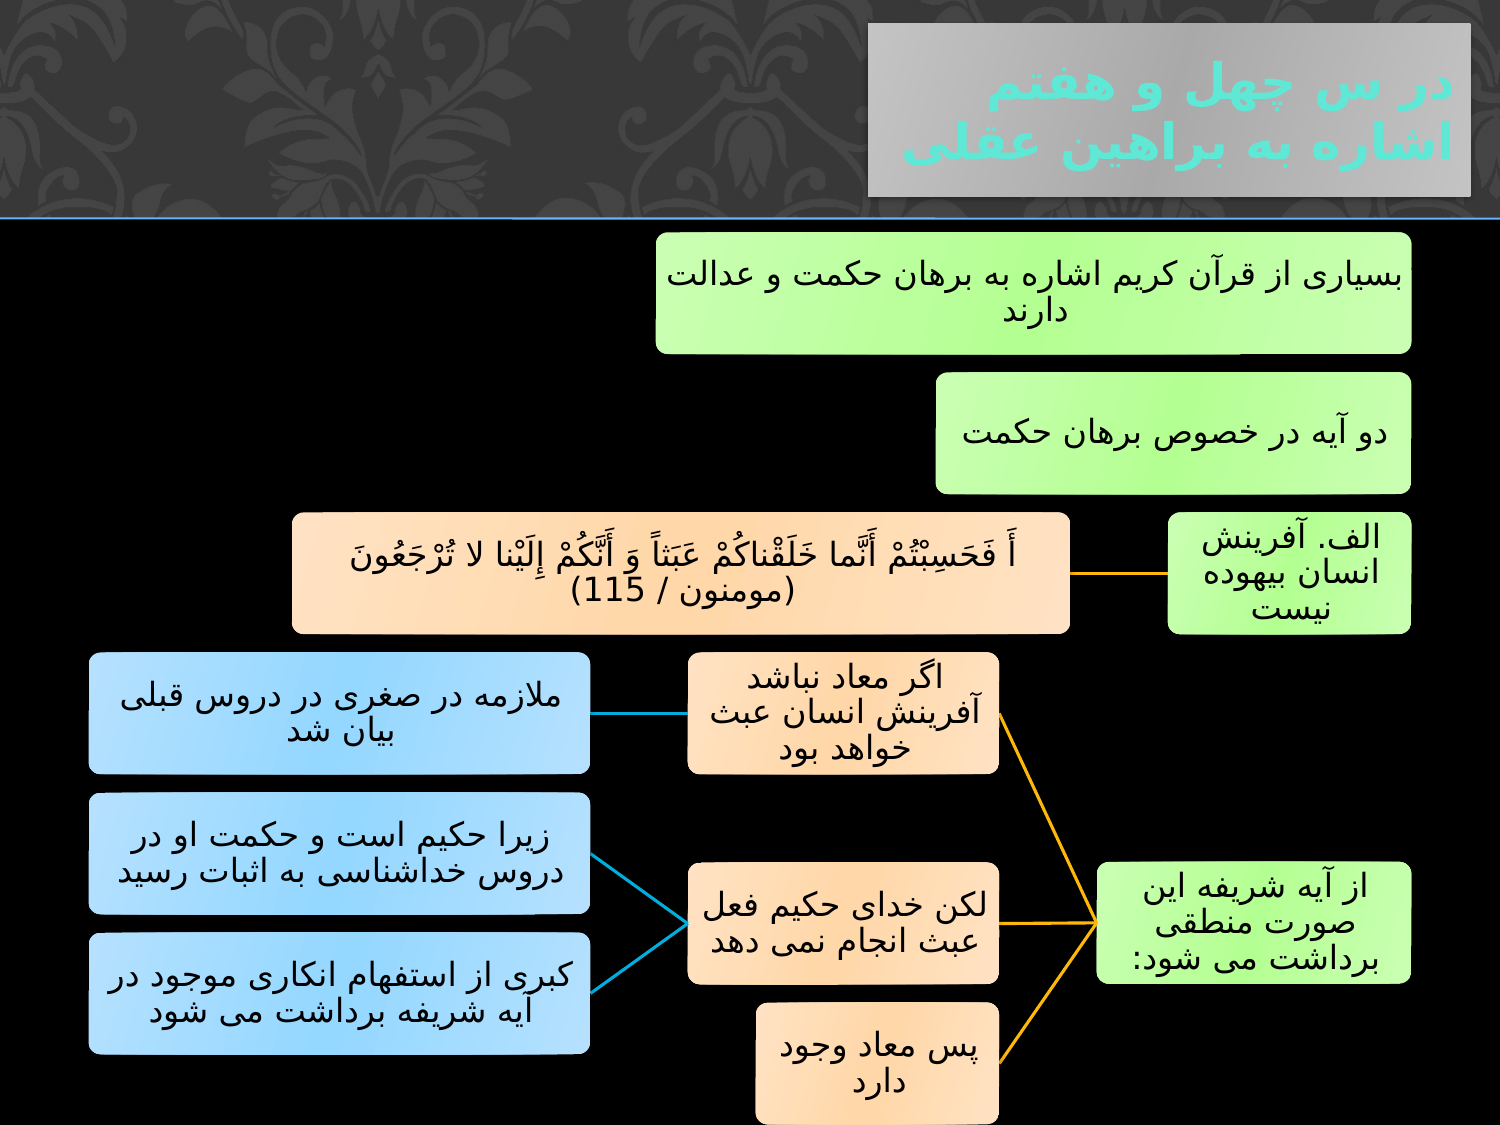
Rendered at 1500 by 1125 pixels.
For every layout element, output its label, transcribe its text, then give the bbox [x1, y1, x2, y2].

title در س چهل و هفتم اشاره به براهین عقلی [867, 22, 1471, 197]
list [0, 231, 1500, 1125]
